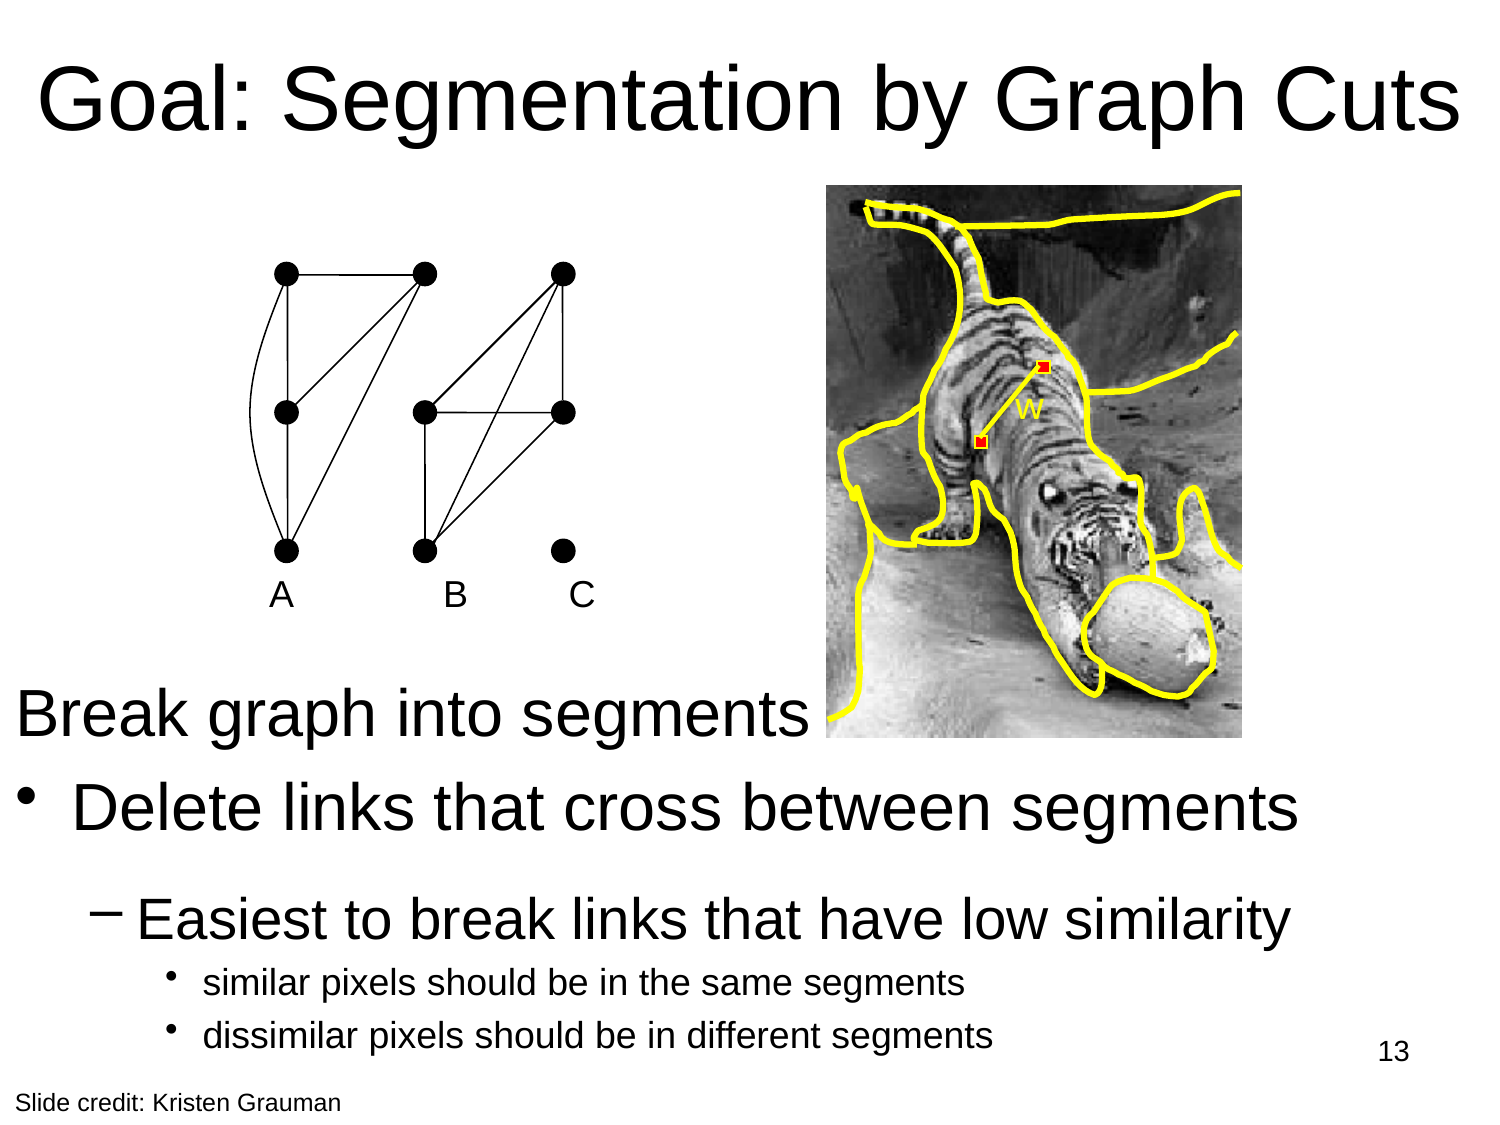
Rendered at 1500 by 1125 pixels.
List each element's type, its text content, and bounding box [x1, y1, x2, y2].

list Break graph into segments Delete links that cross between segments Easiest to break links that have low similarity similar pixels should be in the same segments dissimilar pixels should be in different segments [0, 662, 1500, 1000]
text_box [288, 401, 299, 424]
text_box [824, 185, 1243, 738]
text_box B [428, 562, 484, 623]
text_box [274, 262, 299, 285]
text_box [413, 539, 437, 563]
title Goal: Segmentation by Graph Cuts [0, 0, 1500, 188]
text_box A [254, 562, 310, 623]
text_box [288, 275, 298, 286]
text_box [551, 539, 575, 562]
text_box Slide credit: Kristen Grauman [0, 1079, 975, 1125]
slide_number 13 [1074, 1024, 1426, 1103]
text_box C [553, 562, 611, 623]
text_box [413, 400, 437, 424]
text_box [551, 262, 575, 286]
text_box [274, 539, 299, 562]
text_box [551, 400, 575, 424]
text_box [413, 262, 437, 286]
text_box [249, 275, 288, 551]
